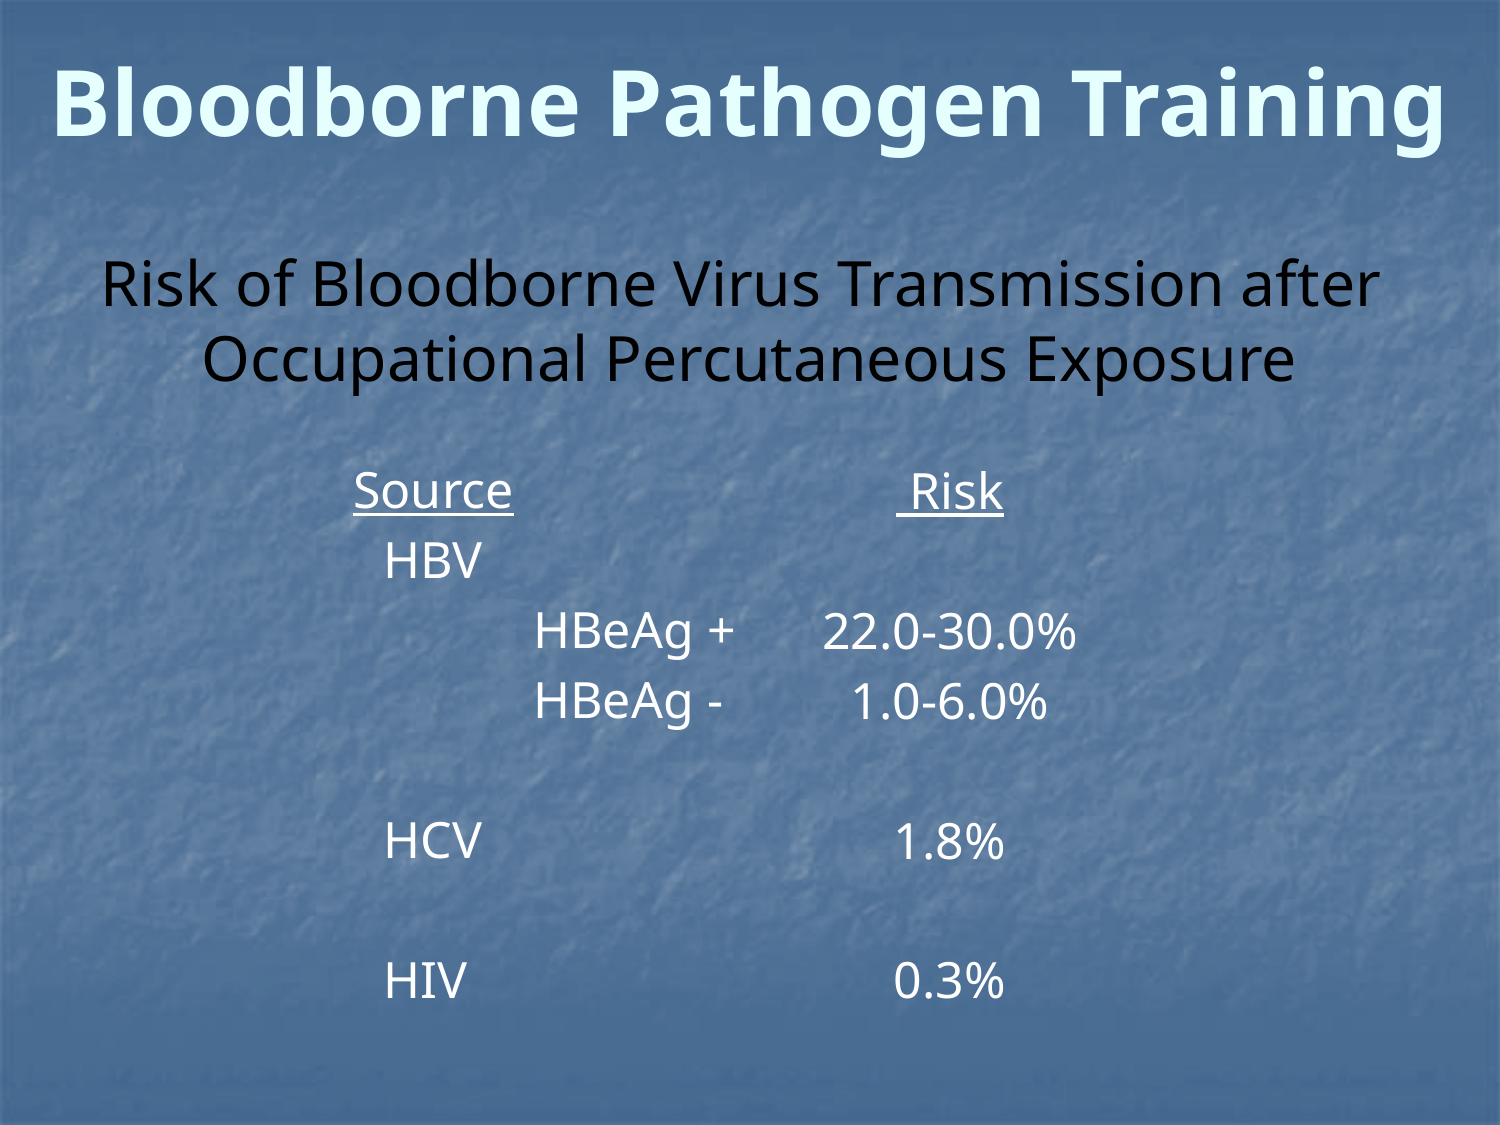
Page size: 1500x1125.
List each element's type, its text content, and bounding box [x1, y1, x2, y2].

text_box Risk 22.0-30.0% 1.0-6.0% 1.8% 0.3% [624, 451, 1275, 1088]
text_box Source HBV HBeAg + HBeAg - HCV HIV [312, 451, 624, 1075]
text_box Risk of Bloodborne Virus Transmission after Occupational Percutaneous Exposure [0, 212, 1500, 425]
text_box Bloodborne Pathogen Training [0, 24, 1500, 175]
